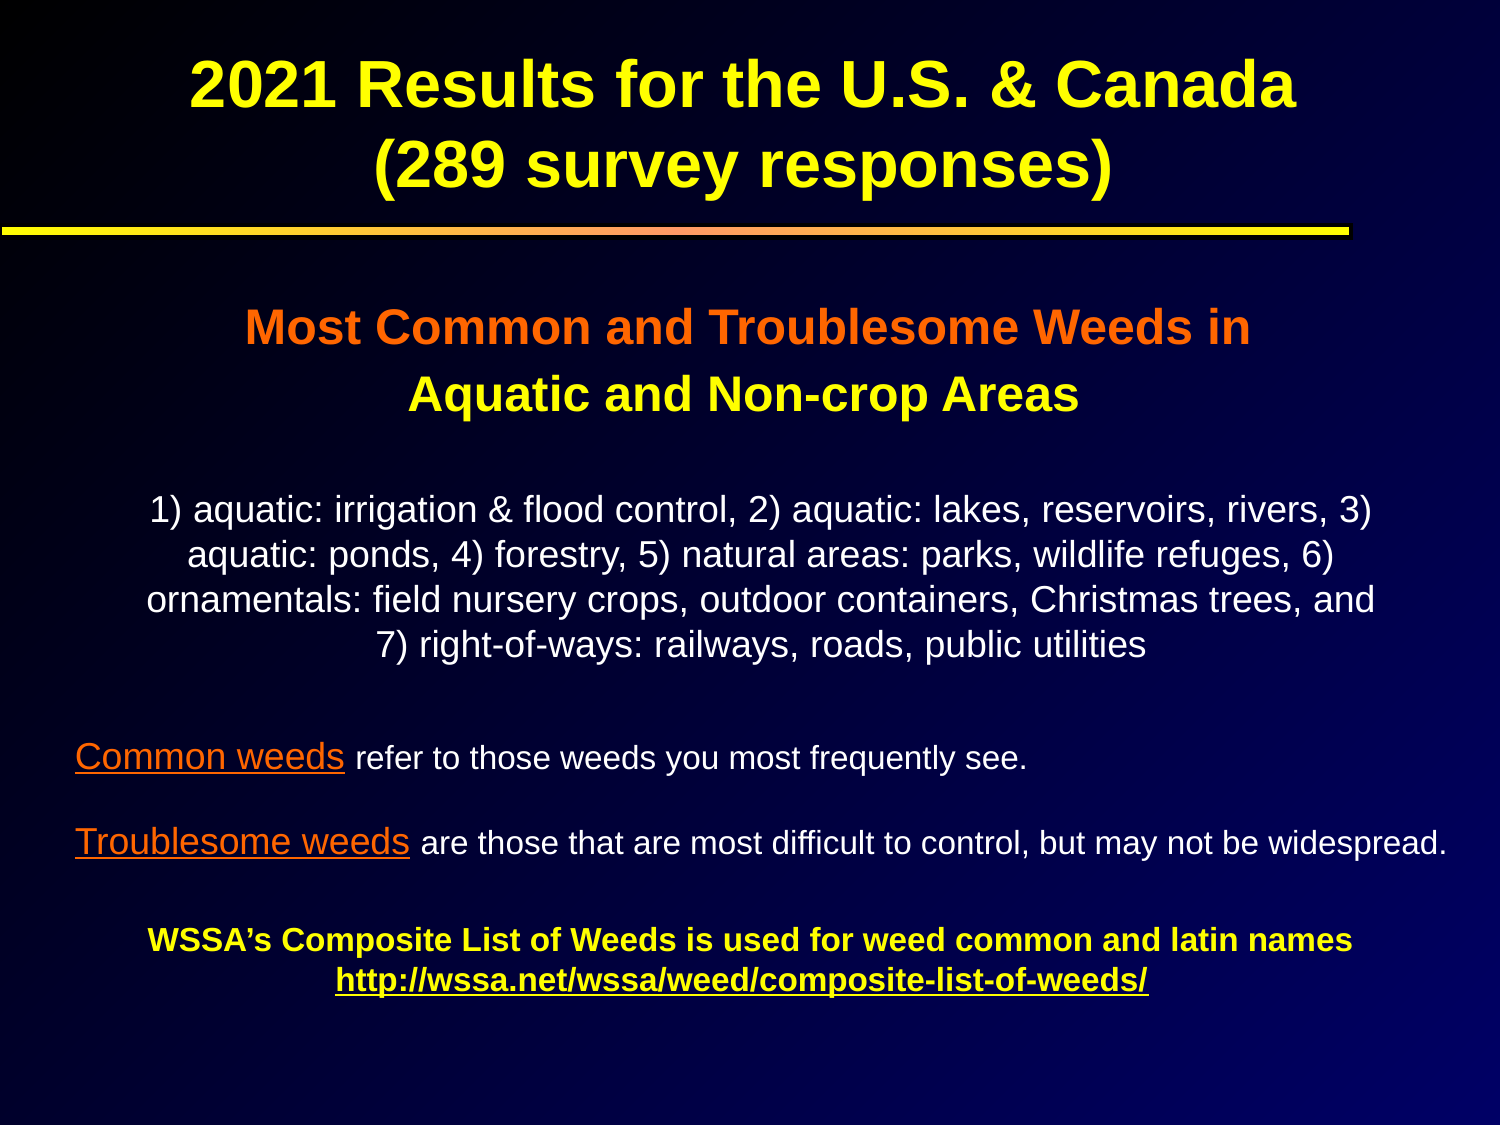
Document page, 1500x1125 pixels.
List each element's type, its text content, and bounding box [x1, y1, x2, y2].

text_box 1) aquatic: irrigation & flood control, 2) aquatic: lakes, reservoirs, rivers, 3) aquatic: ponds, 4) forestry, 5) natural areas: parks, wildlife refuges, 6) ornamentals: field nursery crops, outdoor containers, Christmas trees, and 7) right-of-ways: railways, roads, public utilities [109, 478, 1413, 673]
text_box Common weeds refer to those weeds you most frequently see. Troublesome weeds are those that are most difficult to control, but may not be widespread. [60, 724, 1475, 870]
text_box 2021 Results for the U.S. & Canada (289 survey responses) Most Common and Troublesome Weeds in Aquatic and Non-crop Areas [24, 0, 1463, 463]
text_box WSSA’s Composite List of Weeds is used for weed common and latin names http://wssa.net/wssa/weed/composite-list-of-weeds/ [37, 911, 1465, 1006]
text_box [0, 224, 1351, 238]
